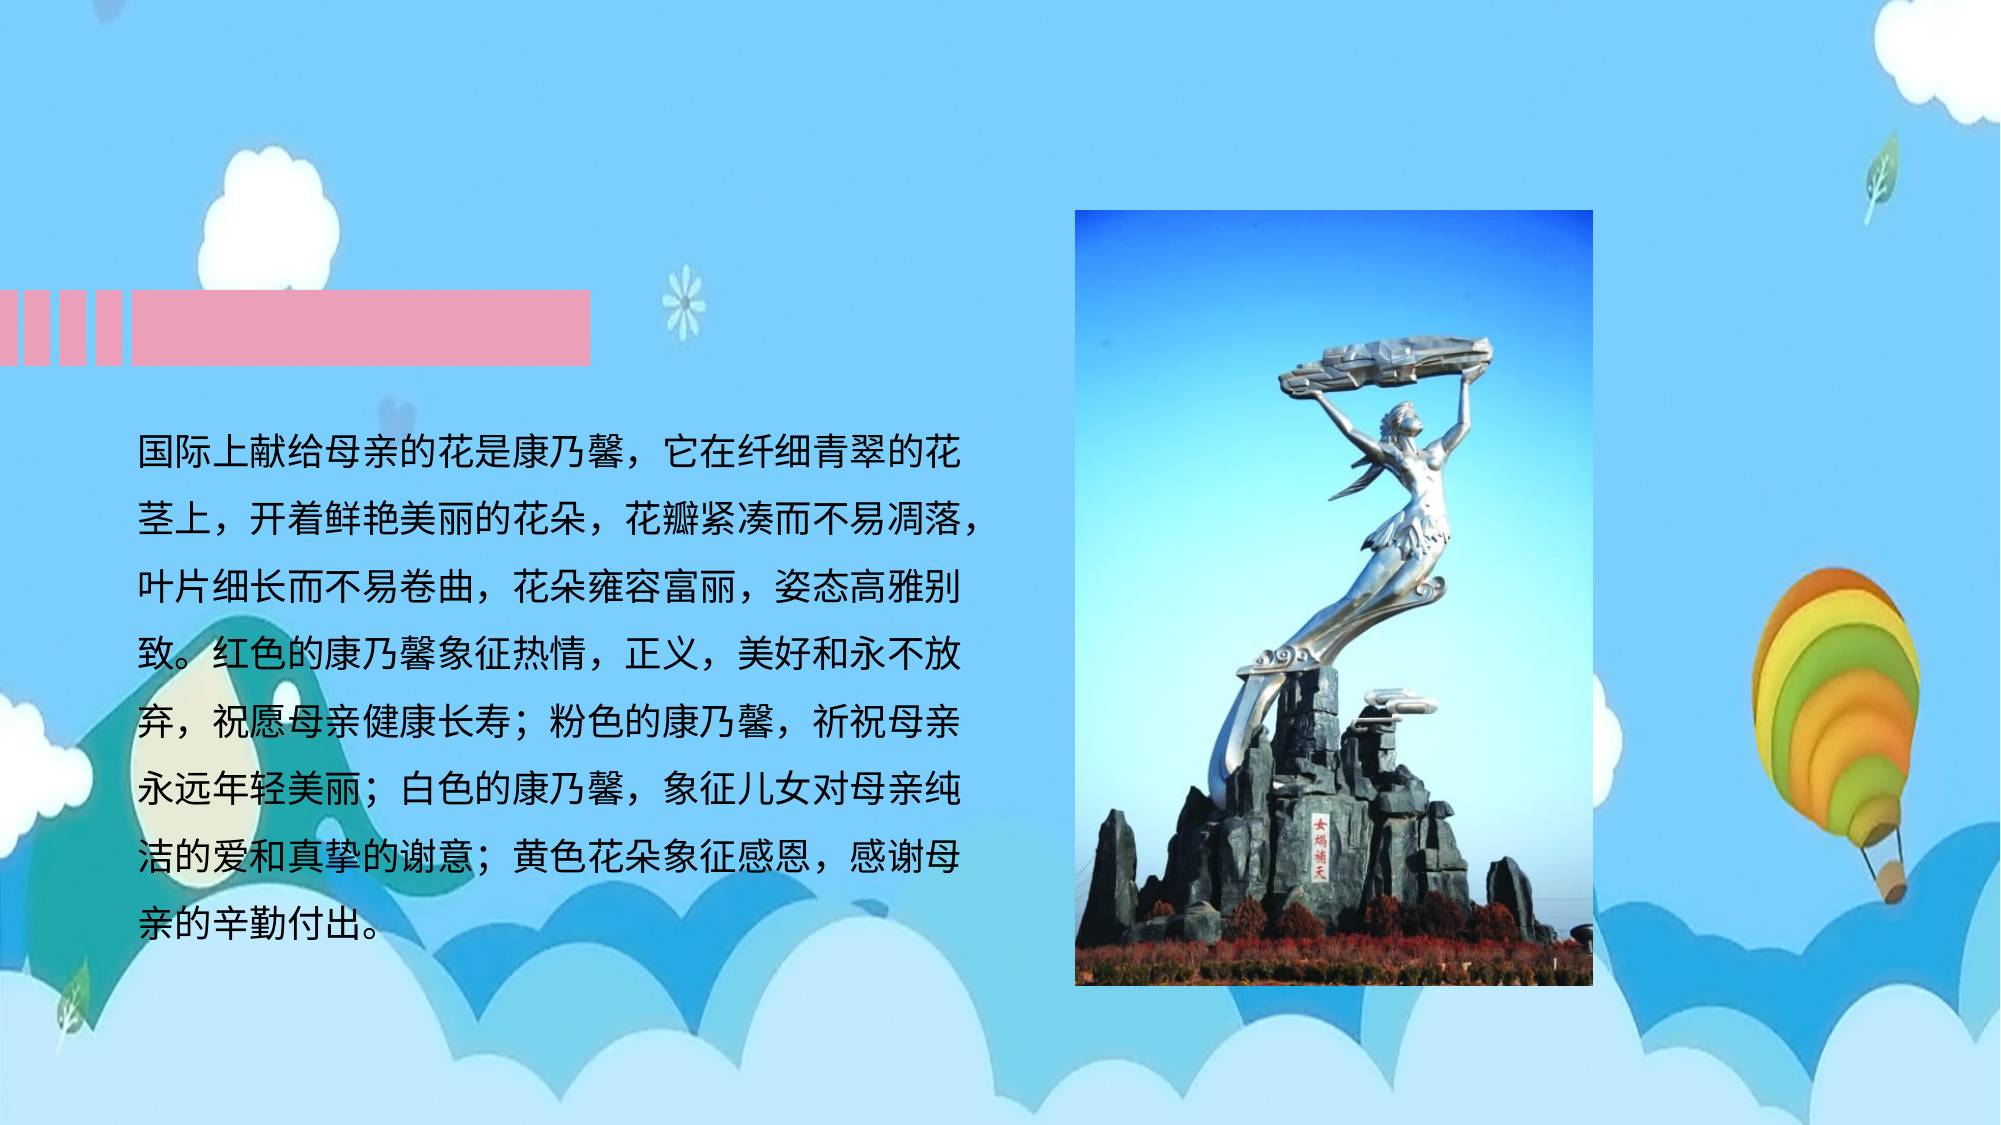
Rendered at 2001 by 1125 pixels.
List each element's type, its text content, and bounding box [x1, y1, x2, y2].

picture [0, 0, 2001, 1125]
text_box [0, 289, 591, 367]
text_box 国际上献给母亲的花是康乃馨，它在纤细青翠的花茎上，开着鲜艳美丽的花朵，花瓣紧凑而不易凋落，叶片细长而不易卷曲，花朵雍容富丽，姿态高雅别致。红色的康乃馨象征热情，正义，美好和永不放弃，祝愿母亲健康长寿；粉色的康乃馨，祈祝母亲永远年轻美丽；白色的康乃馨，象征儿女对母亲纯洁的爱和真挚的谢意；黄色花朵象征感恩，感谢母亲的辛勤付出。 [122, 398, 1000, 953]
